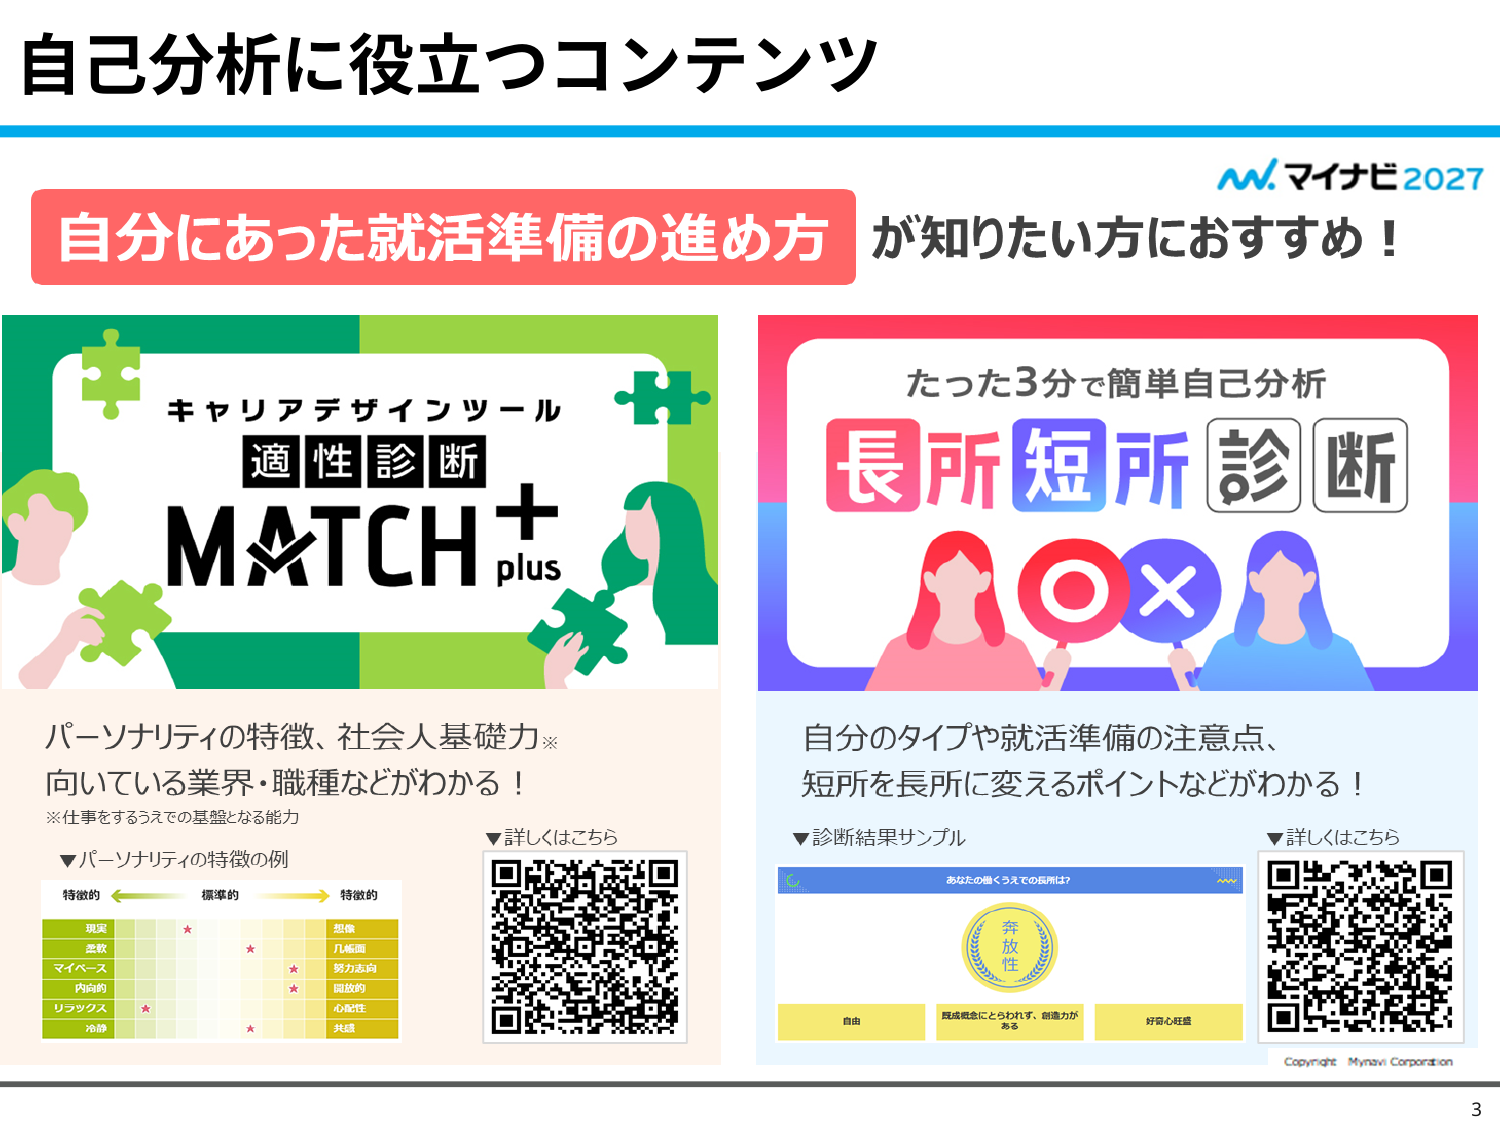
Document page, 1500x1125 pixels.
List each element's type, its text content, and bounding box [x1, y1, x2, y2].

slide_number 3 [1336, 1090, 1498, 1122]
title 自己分析に役立つコンテンツ [0, 0, 1022, 126]
picture [0, 144, 1498, 1074]
